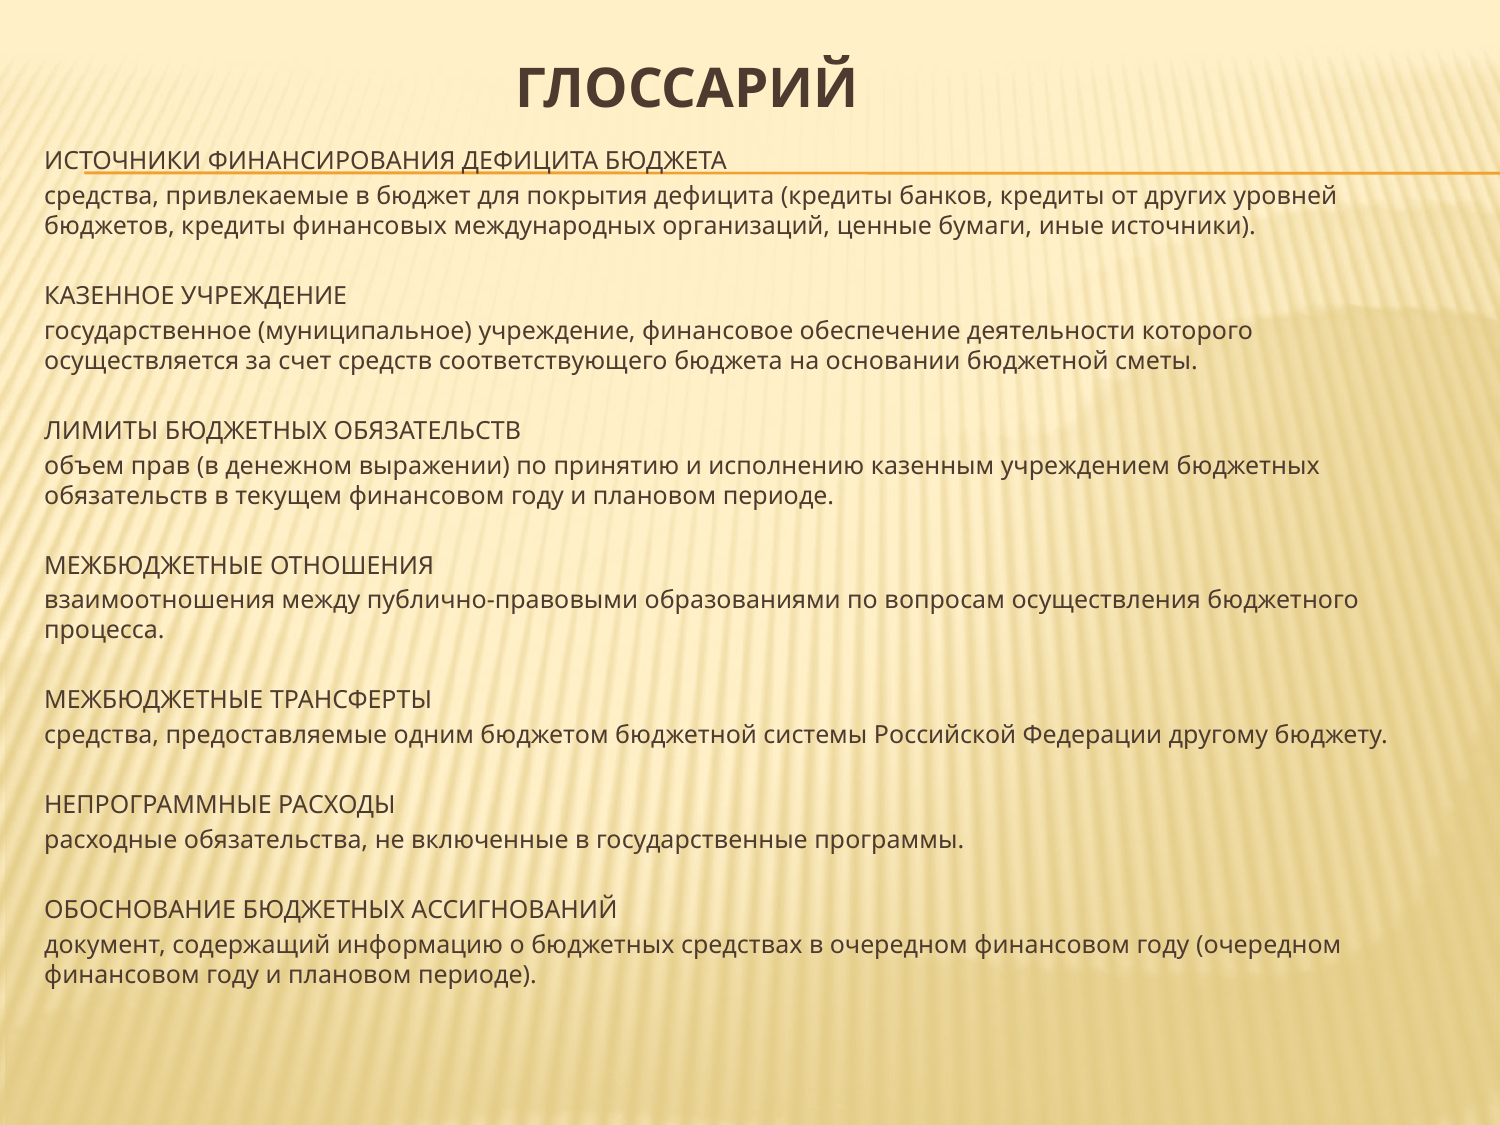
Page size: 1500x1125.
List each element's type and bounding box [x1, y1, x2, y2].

title [75, 45, 1300, 126]
list [29, 137, 1436, 1074]
